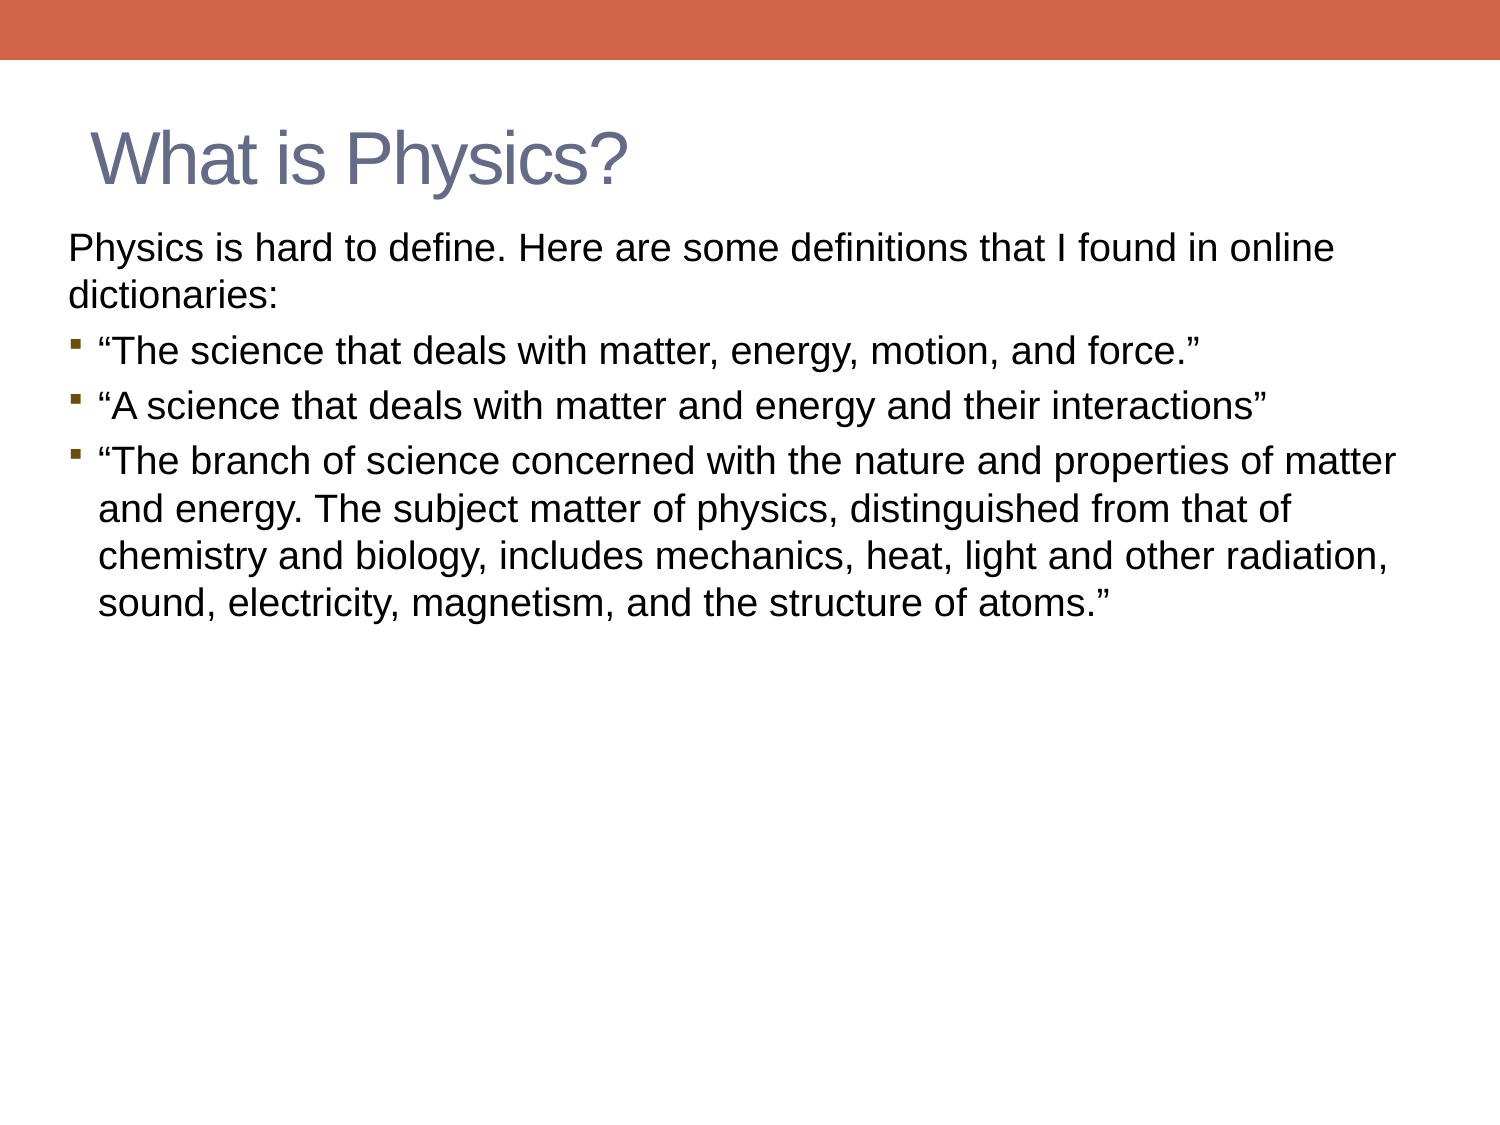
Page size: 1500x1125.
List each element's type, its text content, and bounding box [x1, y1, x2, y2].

title What is Physics? [75, 73, 1425, 214]
list Physics is hard to define. Here are some definitions that I found in online dictionaries: “The science that deals with matter, energy, motion, and force.” “A science that deals with matter and energy and their interactions” “The branch of science concerned with the nature and properties of matter and energy. The subject matter of physics, distinguished from that of chemistry and biology, includes mechanics, heat, light and other radiation, sound, electricity, magnetism, and the structure of atoms.” [53, 214, 1459, 1101]
